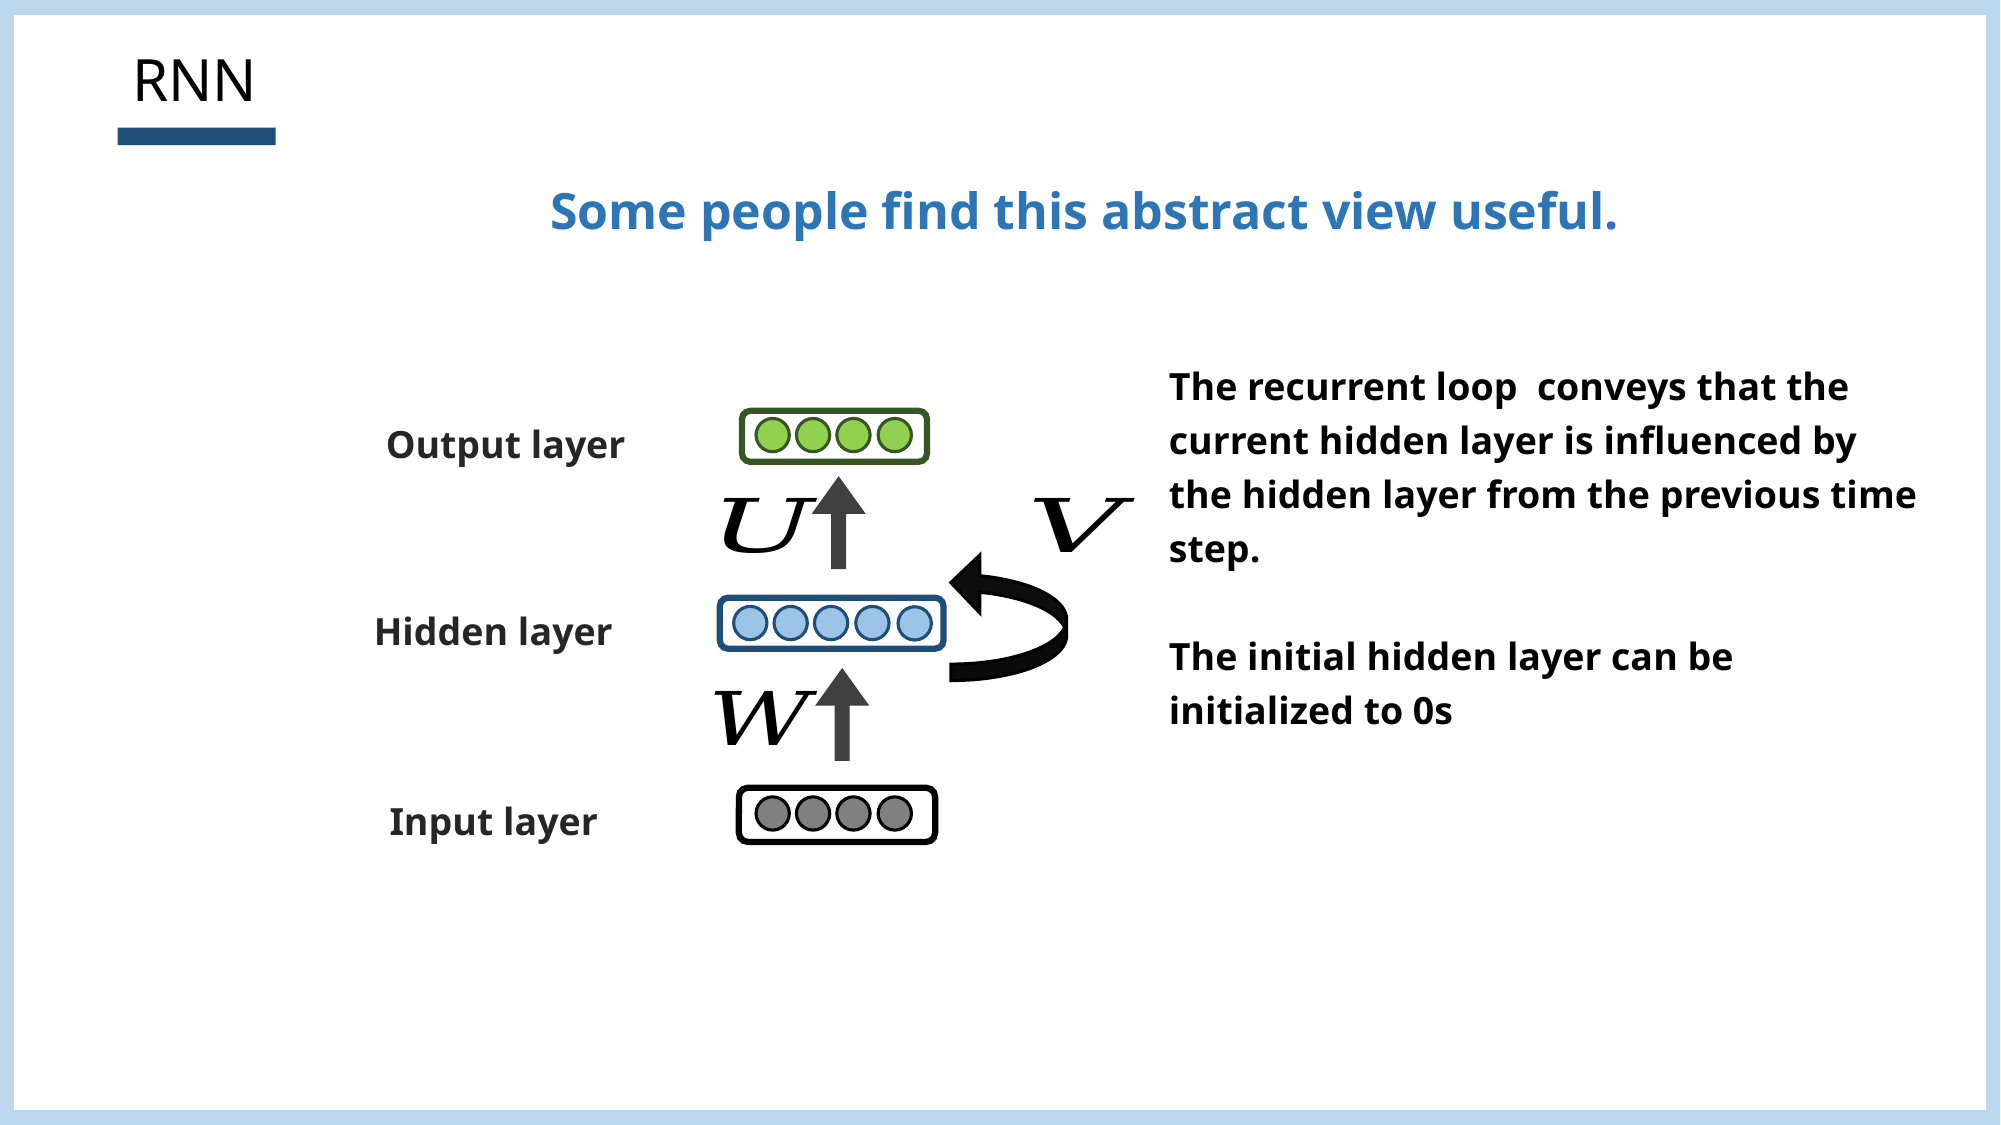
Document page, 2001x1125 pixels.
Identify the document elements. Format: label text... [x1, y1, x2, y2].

text_box [813, 666, 872, 763]
text_box [835, 795, 872, 832]
text_box [897, 605, 933, 642]
text_box [737, 786, 937, 843]
text_box [740, 409, 929, 463]
text_box shouted, [952, 631, 1065, 679]
text_box Input layer [362, 781, 614, 860]
text_box Hidden layer [342, 591, 628, 669]
title RNN [117, 43, 325, 134]
text_box [795, 795, 831, 832]
text_box [772, 605, 809, 641]
text_box [732, 605, 768, 641]
text_box [718, 596, 945, 650]
text_box [949, 552, 1068, 682]
text_box [854, 605, 891, 641]
text_box [754, 795, 791, 832]
text_box Some people find this abstract view useful. [463, 159, 1706, 266]
text_box [809, 474, 868, 571]
text_box Output layer [358, 404, 641, 483]
text_box [1286, 708, 1888, 891]
text_box [813, 605, 849, 641]
text_box [877, 795, 913, 832]
text_box [116, 127, 277, 146]
